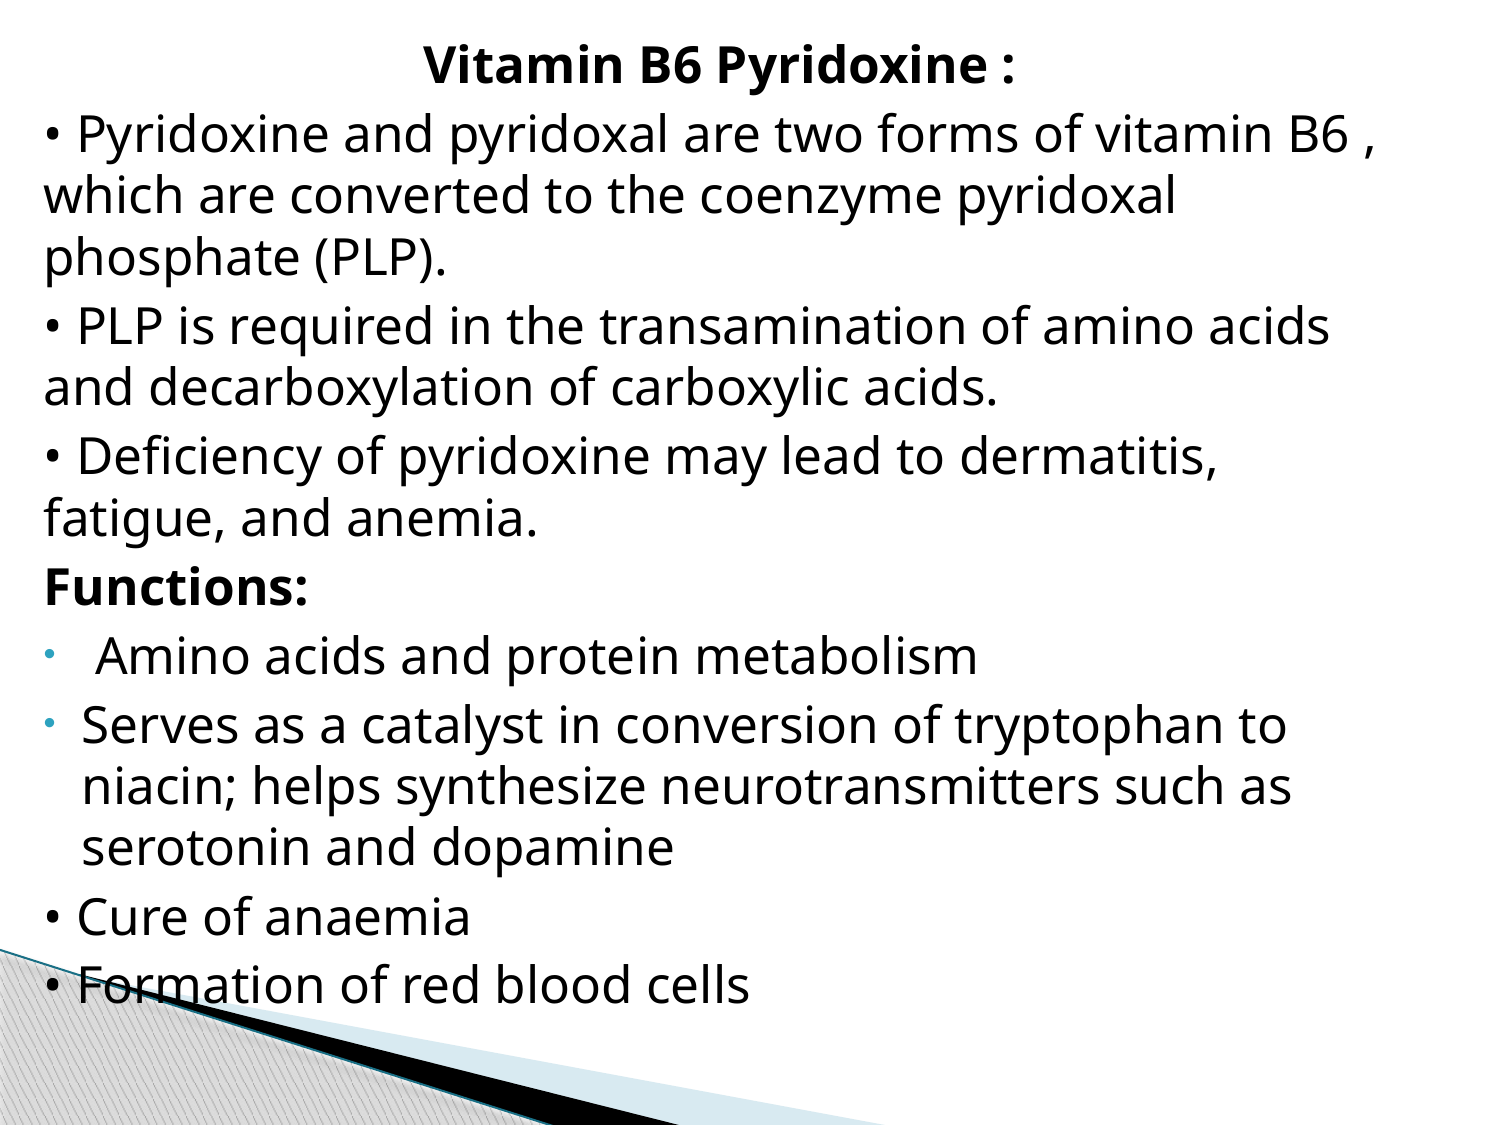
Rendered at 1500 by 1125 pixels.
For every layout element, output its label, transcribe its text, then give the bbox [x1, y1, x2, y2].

list Vitamin B6 Pyridoxine : • Pyridoxine and pyridoxal are two forms of vitamin B6 , which are converted to the coenzyme pyridoxal phosphate (PLP). • PLP is required in the transamination of amino acids and decarboxylation of carboxylic acids. • Deficiency of pyridoxine may lead to dermatitis, fatigue, and anemia. Functions: Amino acids and protein metabolism Serves as a catalyst in conversion of tryptophan to niacin; helps synthesize neurotransmitters such as serotonin and dopamine • Cure of anaemia • Formation of red blood cells [12, 24, 1425, 1100]
